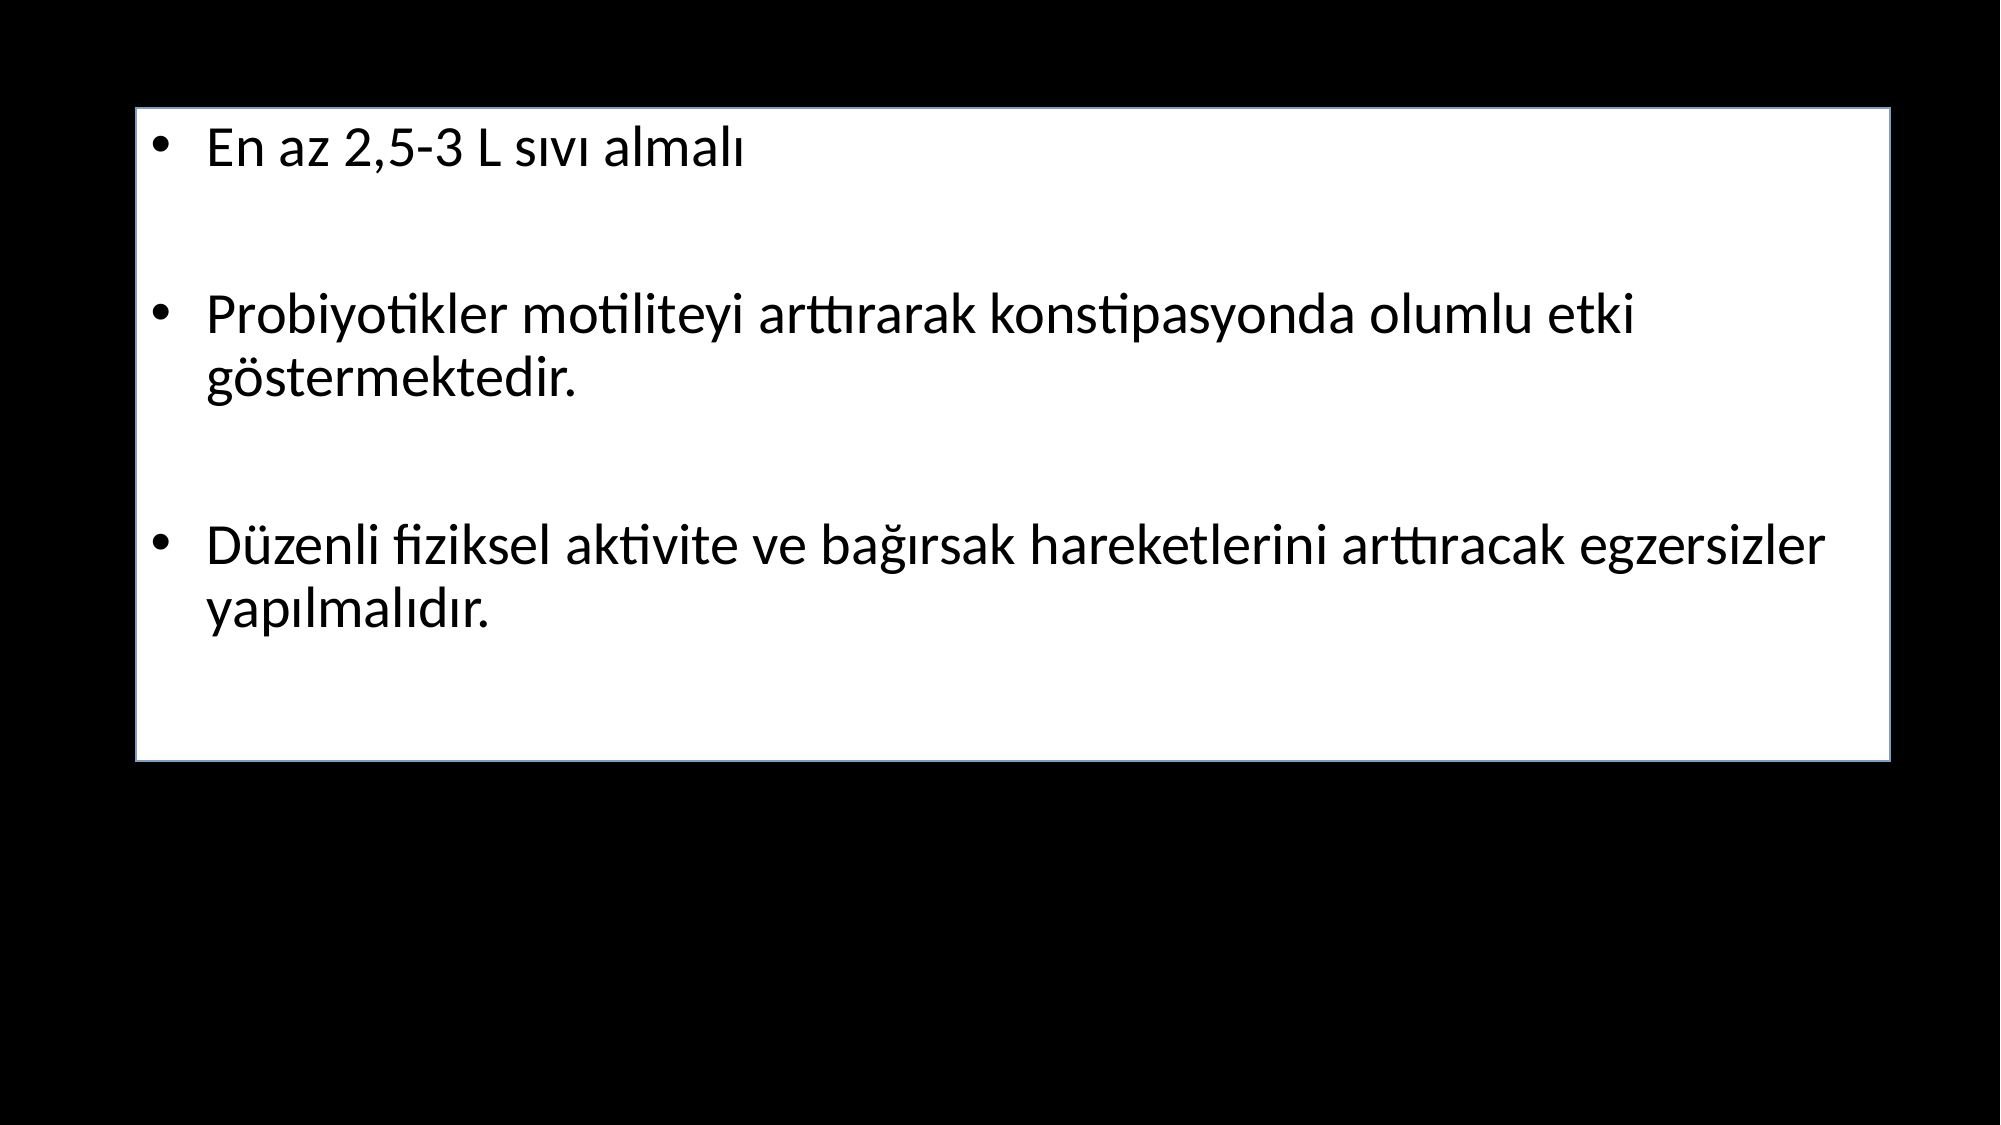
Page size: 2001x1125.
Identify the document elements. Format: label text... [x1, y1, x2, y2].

list En az 2,5-3 L sıvı almalı Probiyotikler motiliteyi arttırarak konstipasyonda olumlu etki göstermektedir. Düzenli fiziksel aktivite ve bağırsak hareketlerini arttıracak egzersizler yapılmalıdır. [135, 107, 1891, 762]
